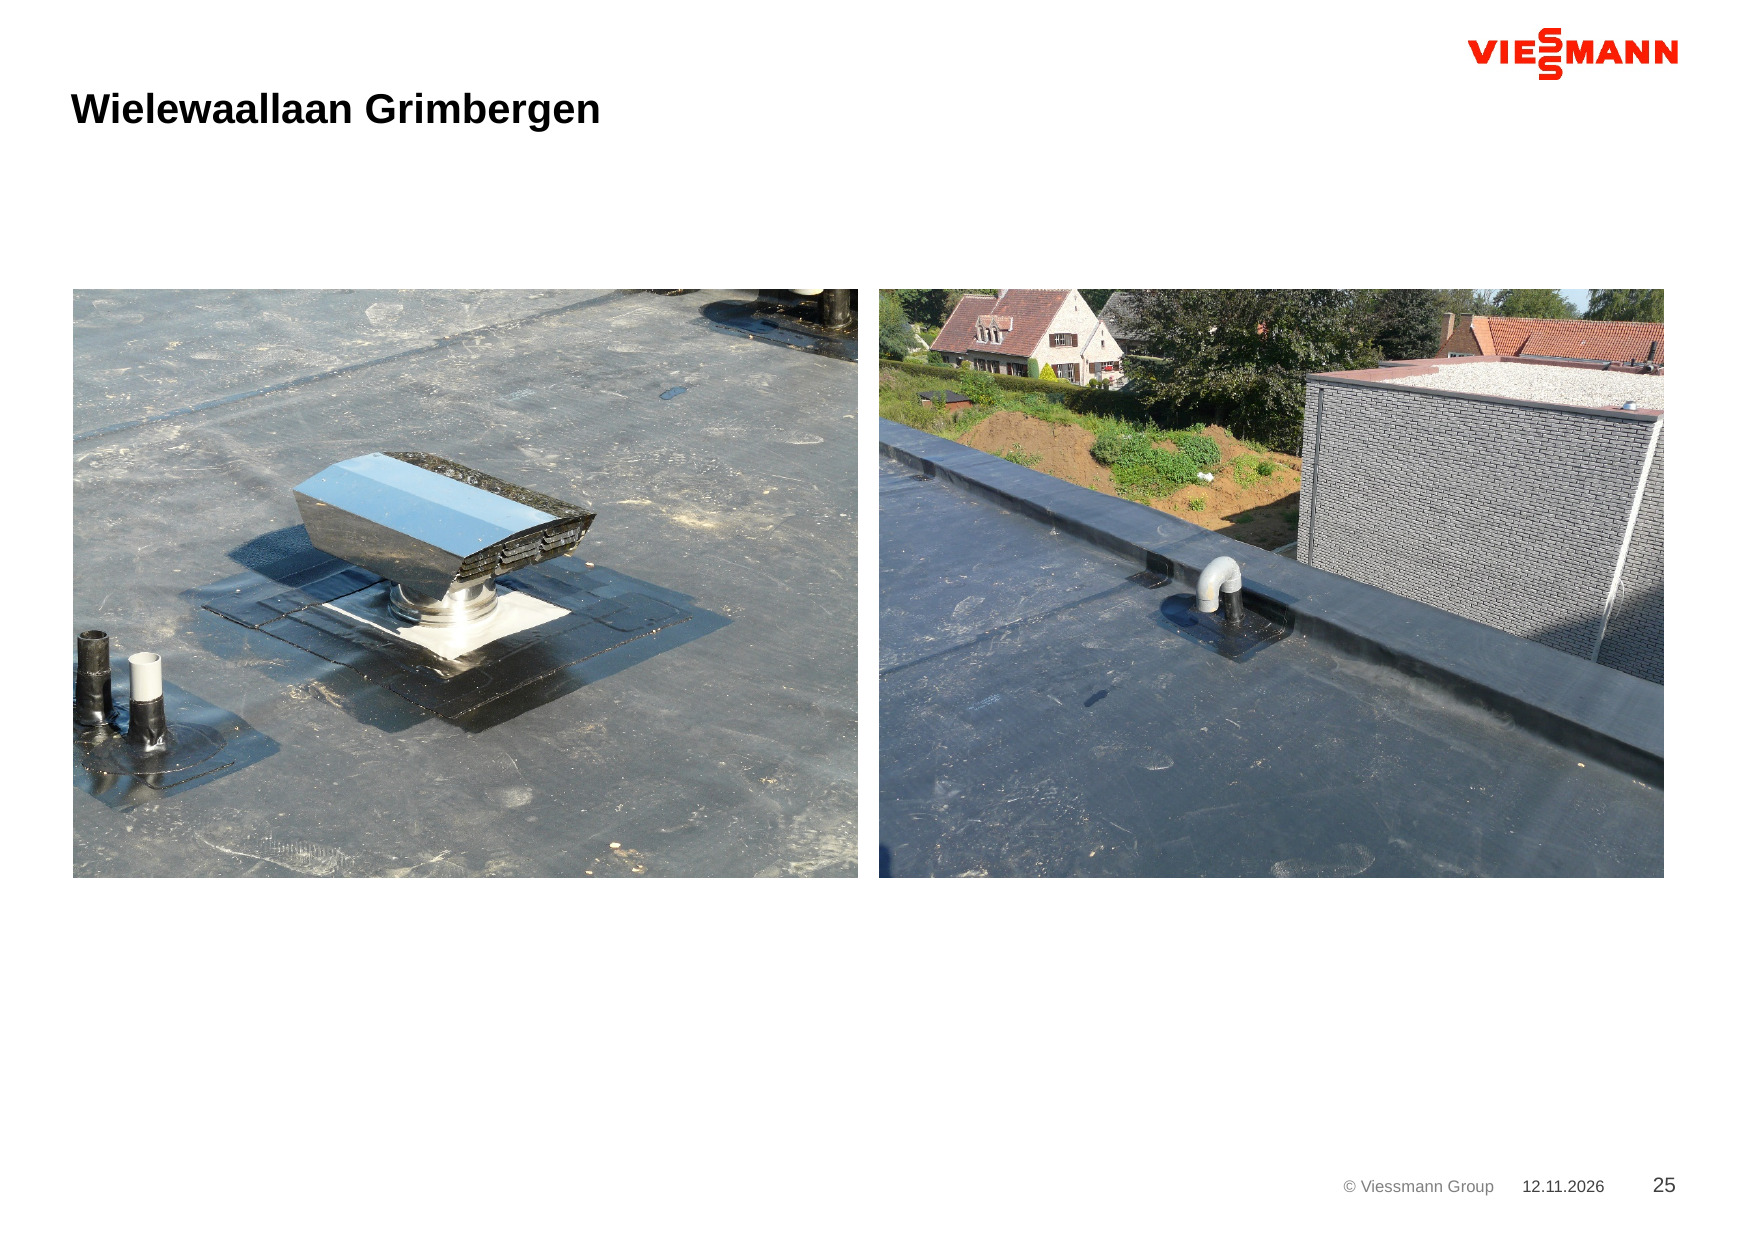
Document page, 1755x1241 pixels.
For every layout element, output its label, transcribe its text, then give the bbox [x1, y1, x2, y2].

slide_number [1522, 1166, 1611, 1197]
slide_number 25 [1621, 1166, 1676, 1197]
text_box Wielewaallaan Grimbergen [56, 74, 1155, 179]
picture [73, 289, 858, 878]
picture [879, 289, 1664, 878]
